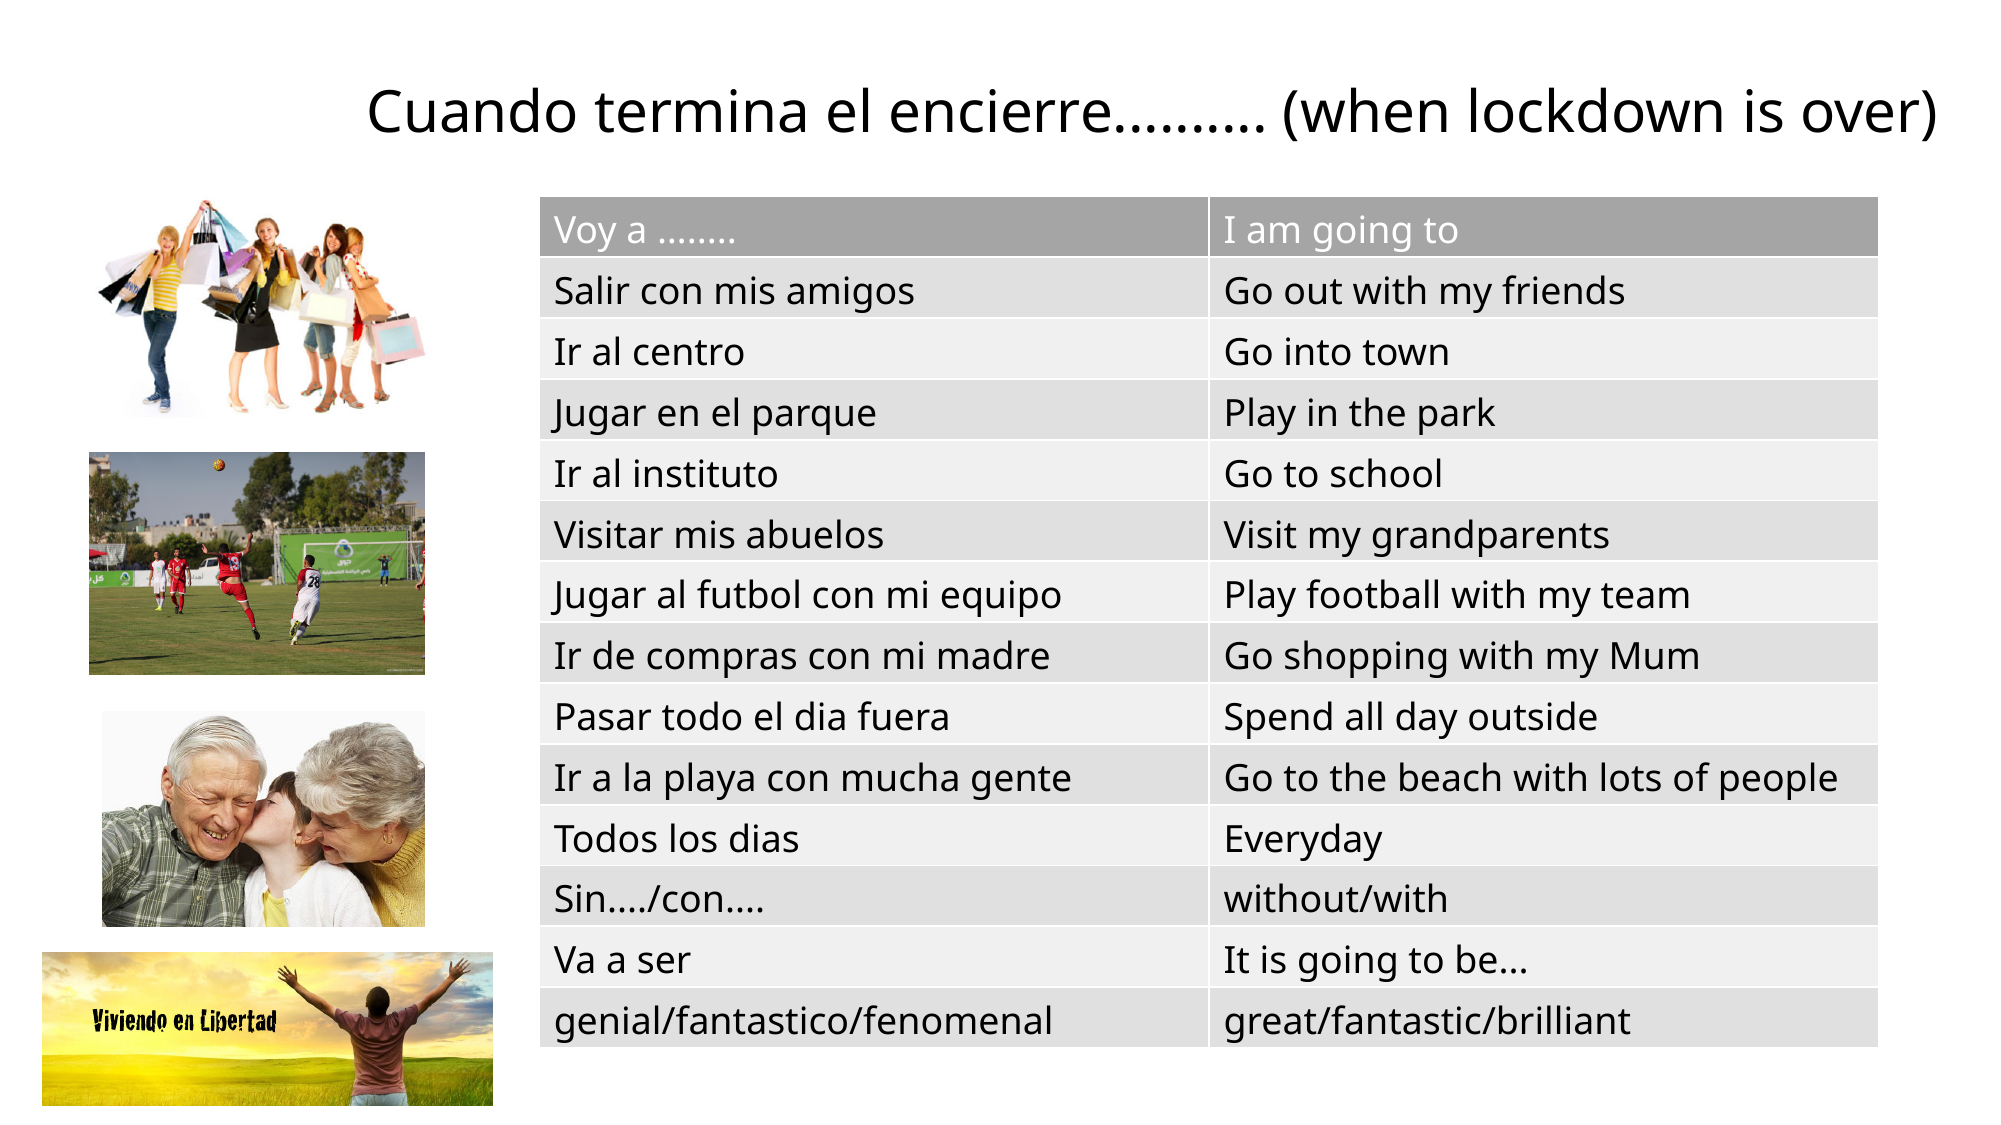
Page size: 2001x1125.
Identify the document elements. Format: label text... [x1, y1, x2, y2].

table_cell Todos los dias [540, 806, 1208, 865]
table_cell Everyday [1210, 806, 1878, 865]
table_cell Va a ser [540, 927, 1208, 986]
table_cell It is going to be... [1210, 927, 1878, 986]
table_cell Go into town [1210, 319, 1878, 378]
table_cell Go to school [1210, 441, 1878, 500]
table_cell Visit my grandparents [1210, 501, 1878, 560]
picture [42, 952, 493, 1106]
table_cell Jugar al futbol con mi equipo [540, 562, 1208, 621]
table_cell Ir al centro [540, 319, 1208, 378]
table_cell Ir a la playa con mucha gente [540, 745, 1208, 804]
table_header I am going to [1210, 197, 1878, 256]
table_cell Go out with my friends [1210, 258, 1878, 317]
table_cell Salir con mis amigos [540, 258, 1208, 317]
table_cell Go to the beach with lots of people [1210, 745, 1878, 804]
picture [86, 194, 430, 423]
table_cell genial/fantastico/fenomenal [540, 988, 1208, 1047]
table_cell Play football with my team [1210, 562, 1878, 621]
table_cell Ir al instituto [540, 441, 1208, 500]
table_cell Go shopping with my Mum [1210, 623, 1878, 682]
table_cell Visitar mis abuelos [540, 501, 1208, 560]
table_cell Spend all day outside [1210, 684, 1878, 743]
text_box Cuando termina el encierre.......... (when lockdown is over) [351, 66, 2000, 152]
table_cell Pasar todo el dia fuera [540, 684, 1208, 743]
picture [89, 452, 425, 675]
table_cell without/with [1210, 866, 1878, 925]
table_cell Sin..../con.... [540, 866, 1208, 925]
picture [102, 711, 425, 927]
table_cell Ir de compras con mi madre [540, 623, 1208, 682]
table_cell Play in the park [1210, 380, 1878, 439]
table_cell Jugar en el parque [540, 380, 1208, 439]
table_header Voy a …..... [540, 197, 1208, 256]
table_cell great/fantastic/brilliant [1210, 988, 1878, 1047]
